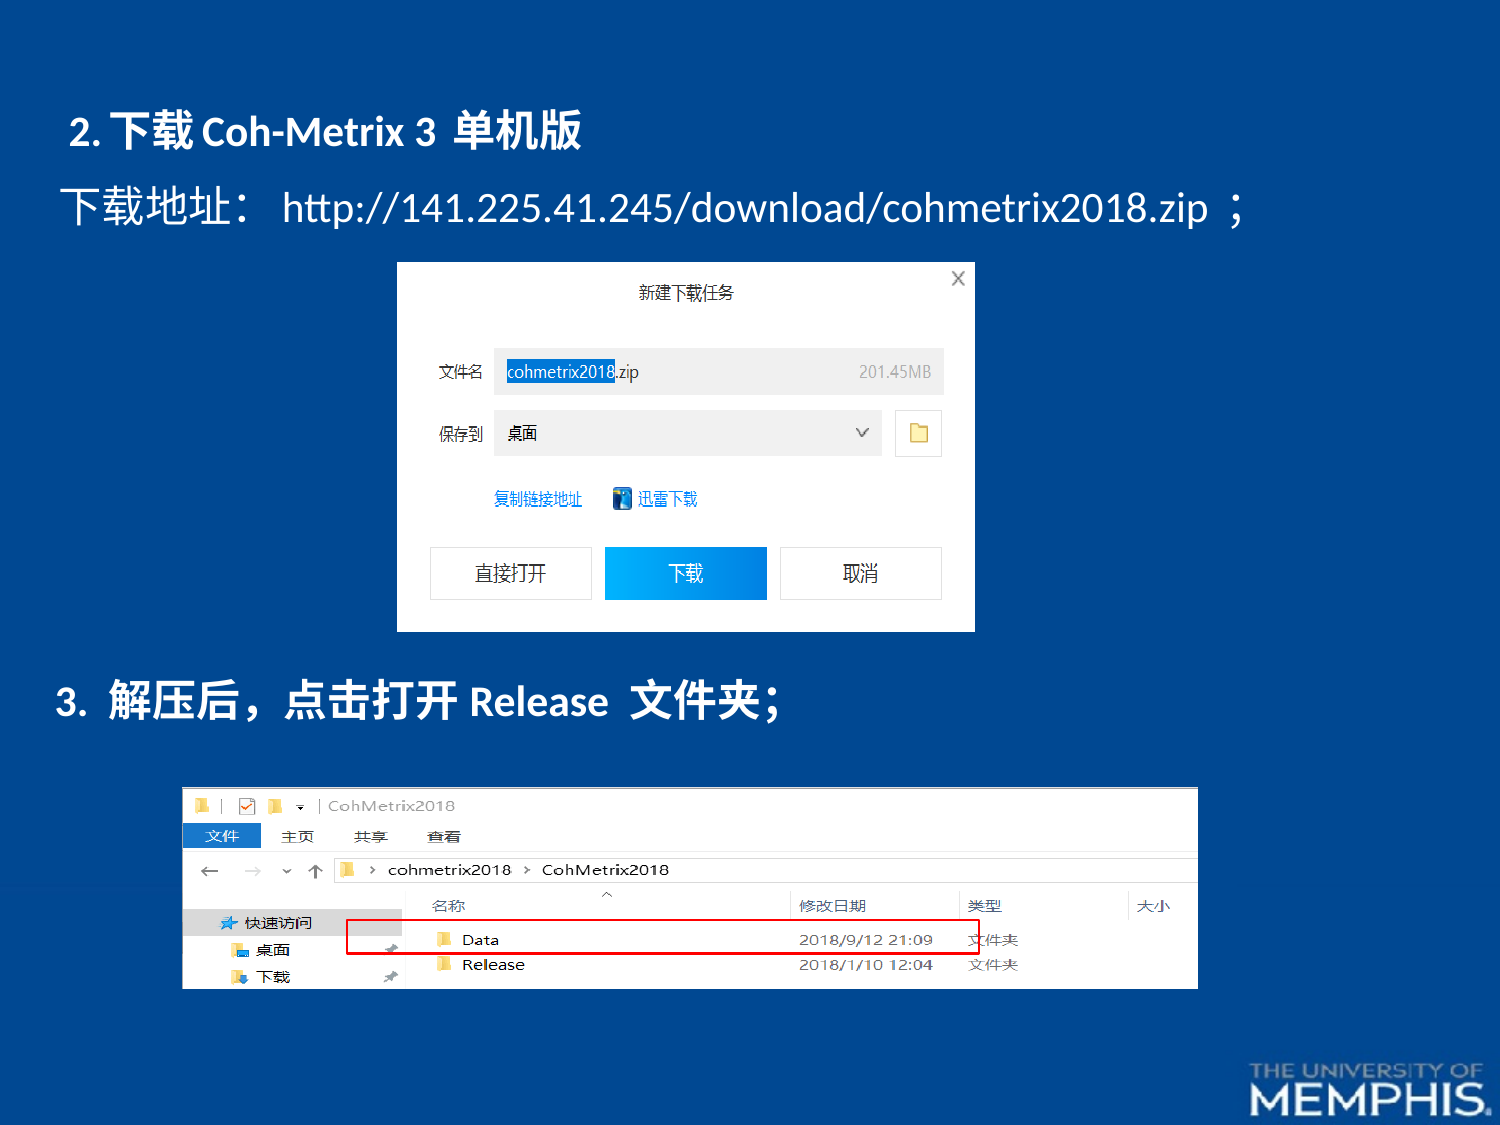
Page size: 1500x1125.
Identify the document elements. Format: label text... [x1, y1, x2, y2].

text_box 3. 解压后，点击打开Release 文件夹； [43, 640, 1338, 753]
picture [0, 0, 1500, 1125]
list 2.下载Coh-Metrix 3 单机版 下载地址：http://141.225.41.245/download/cohmetrix2018.zip ； [43, 80, 1338, 298]
